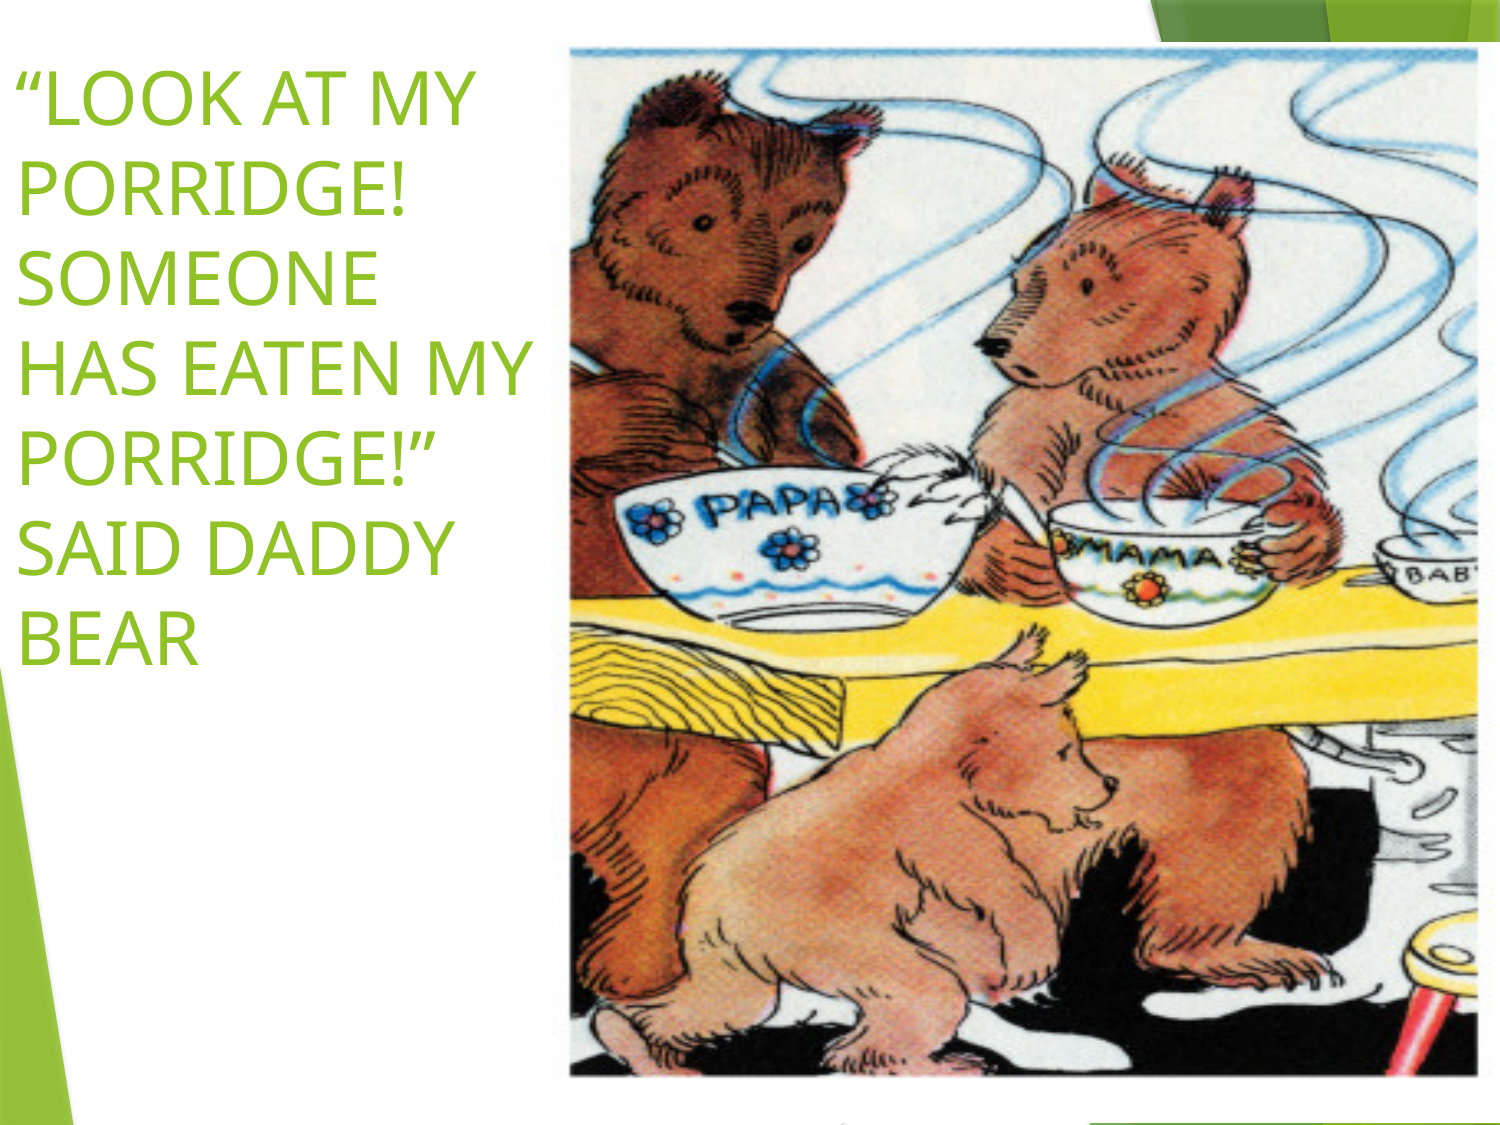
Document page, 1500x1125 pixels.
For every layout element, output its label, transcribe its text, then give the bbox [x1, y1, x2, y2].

picture [550, 42, 1500, 1124]
title “LOOK AT MY PORRIDGE! SOMEONE HAS EATEN MY PORRIDGE!” SAID DADDY BEAR [0, 42, 549, 1035]
text_box [14, 140, 545, 170]
